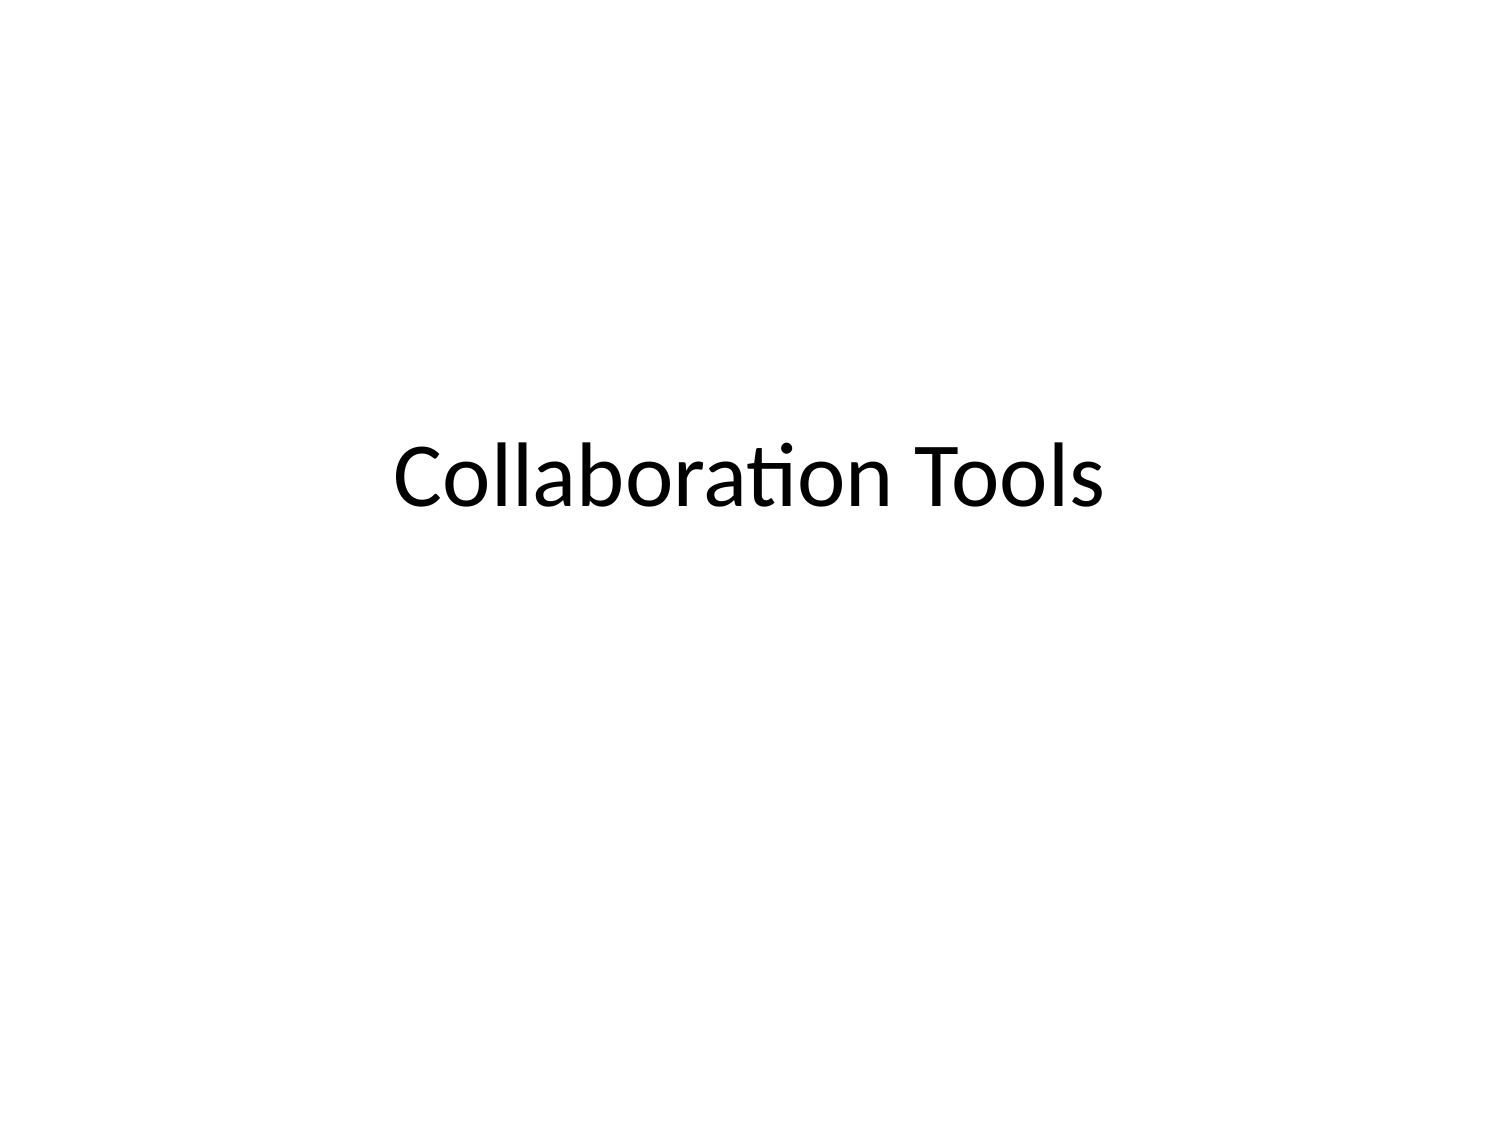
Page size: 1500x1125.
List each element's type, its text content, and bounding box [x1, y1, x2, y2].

title Collaboration Tools [112, 349, 1388, 591]
